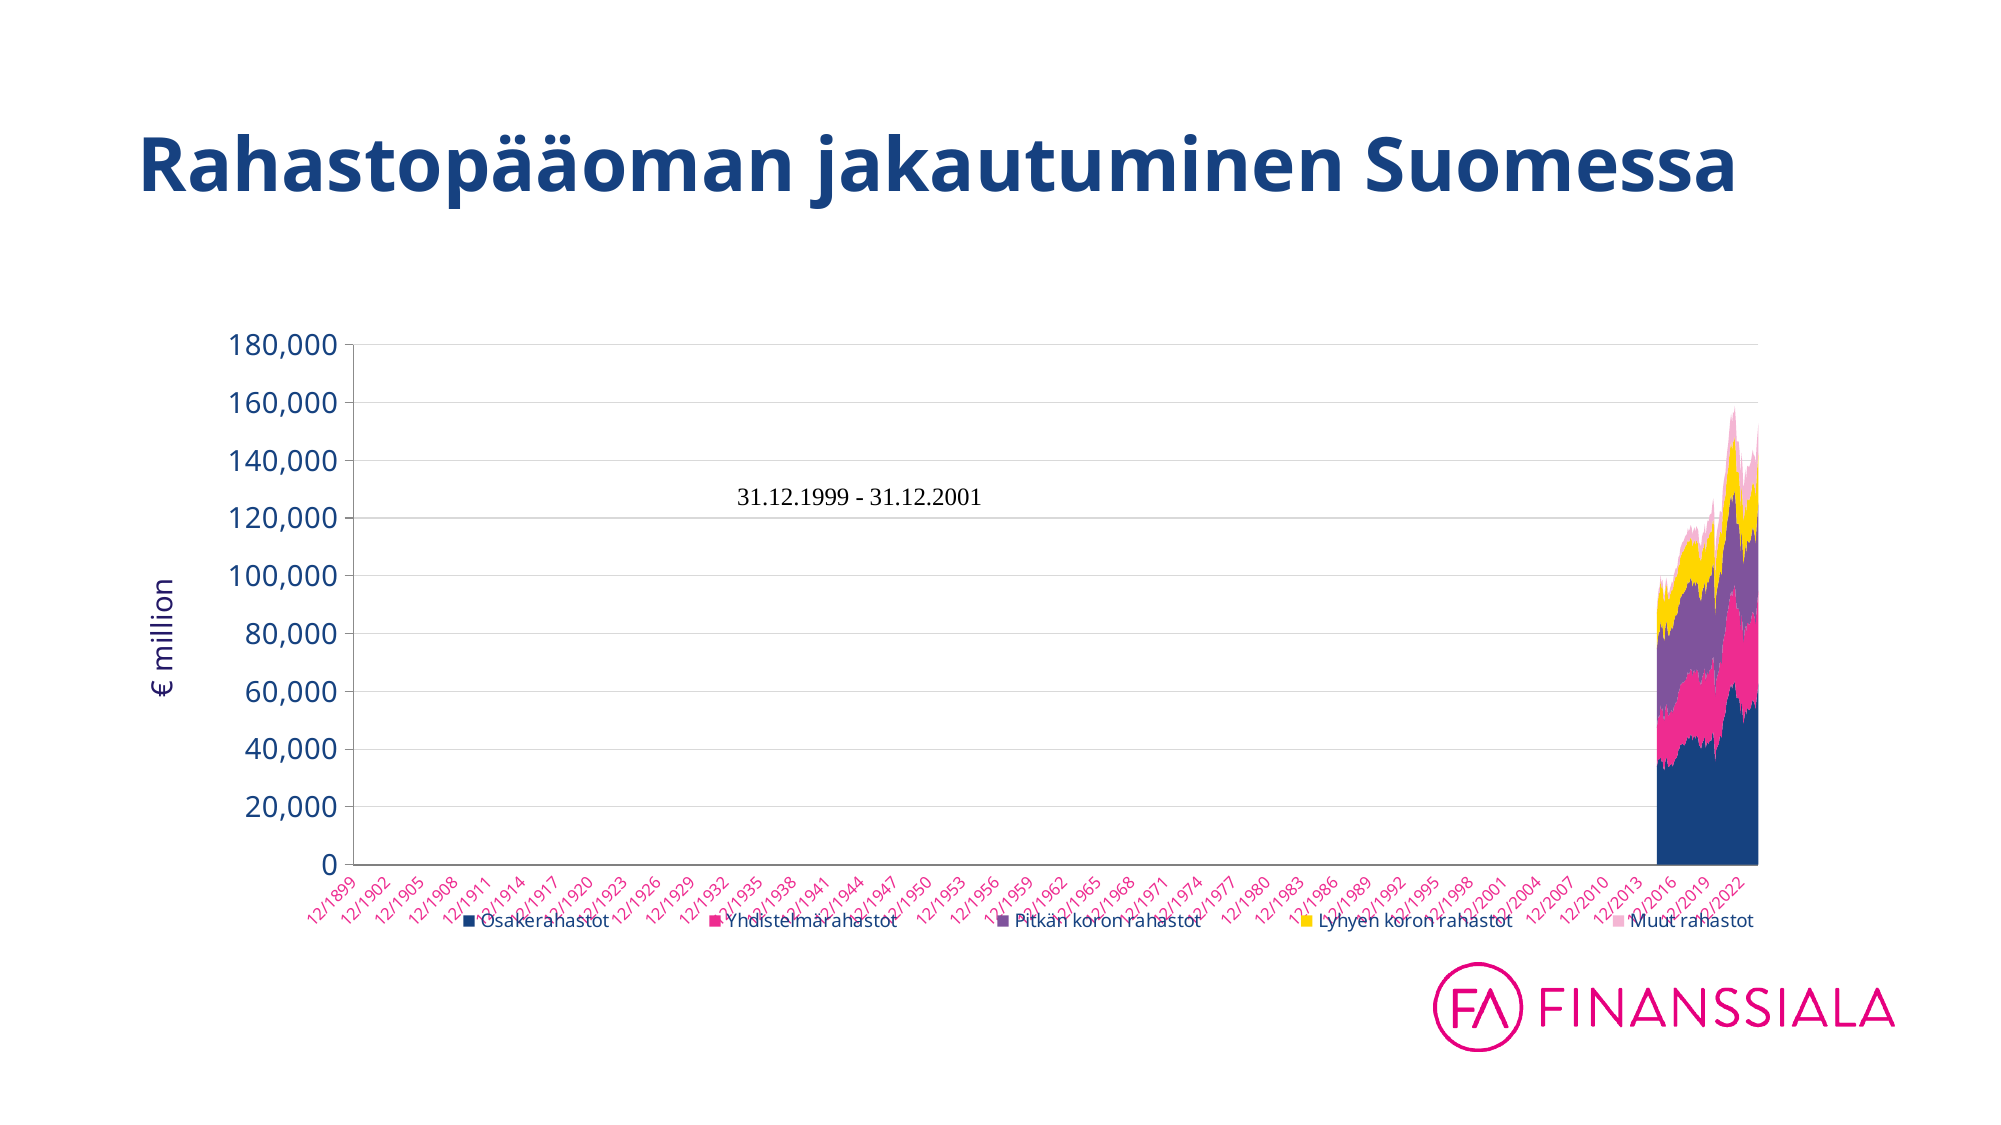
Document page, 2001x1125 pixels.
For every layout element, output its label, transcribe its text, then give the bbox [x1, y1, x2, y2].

picture [1433, 962, 1895, 1052]
chart [122, 297, 1848, 944]
title Rahastopääoman jakautuminen Suomessa [122, 58, 1848, 276]
